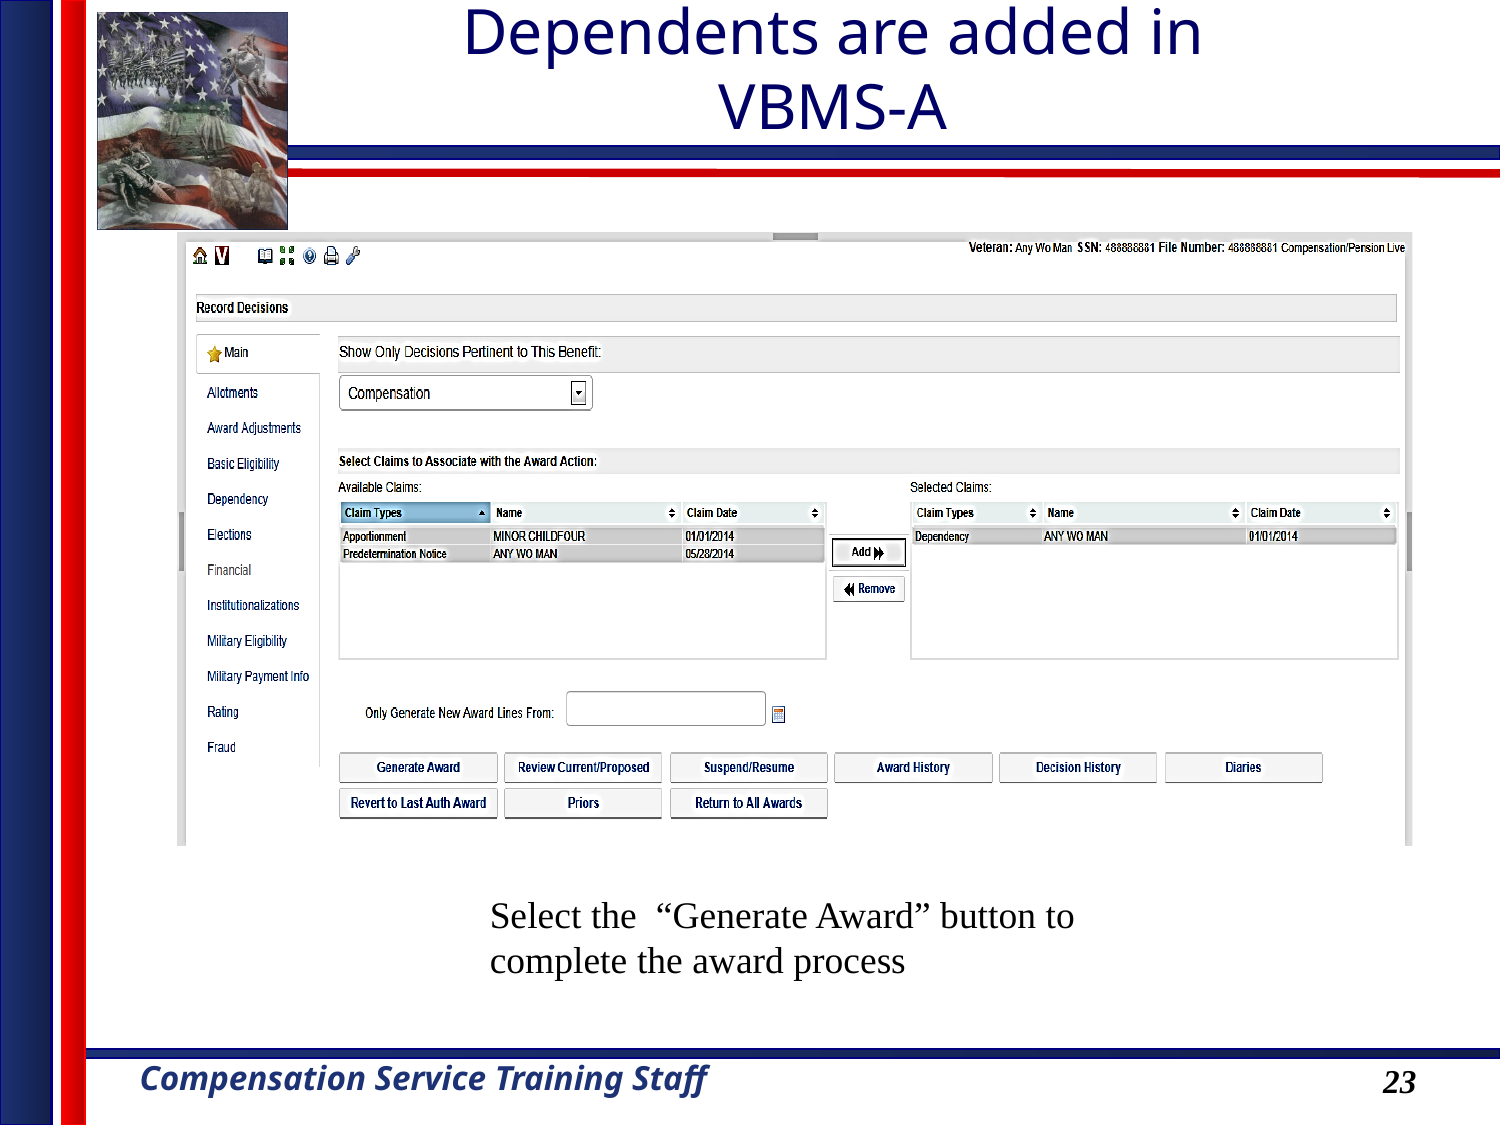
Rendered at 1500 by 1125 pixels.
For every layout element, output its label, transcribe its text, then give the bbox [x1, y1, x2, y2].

slide_number 23 [1299, 1042, 1500, 1118]
picture [176, 232, 1413, 847]
title Dependents are added in VBMS-A [176, 5, 1490, 151]
picture [97, 12, 288, 230]
text_box Select the “Generate Award” button to complete the award process [474, 883, 1125, 988]
